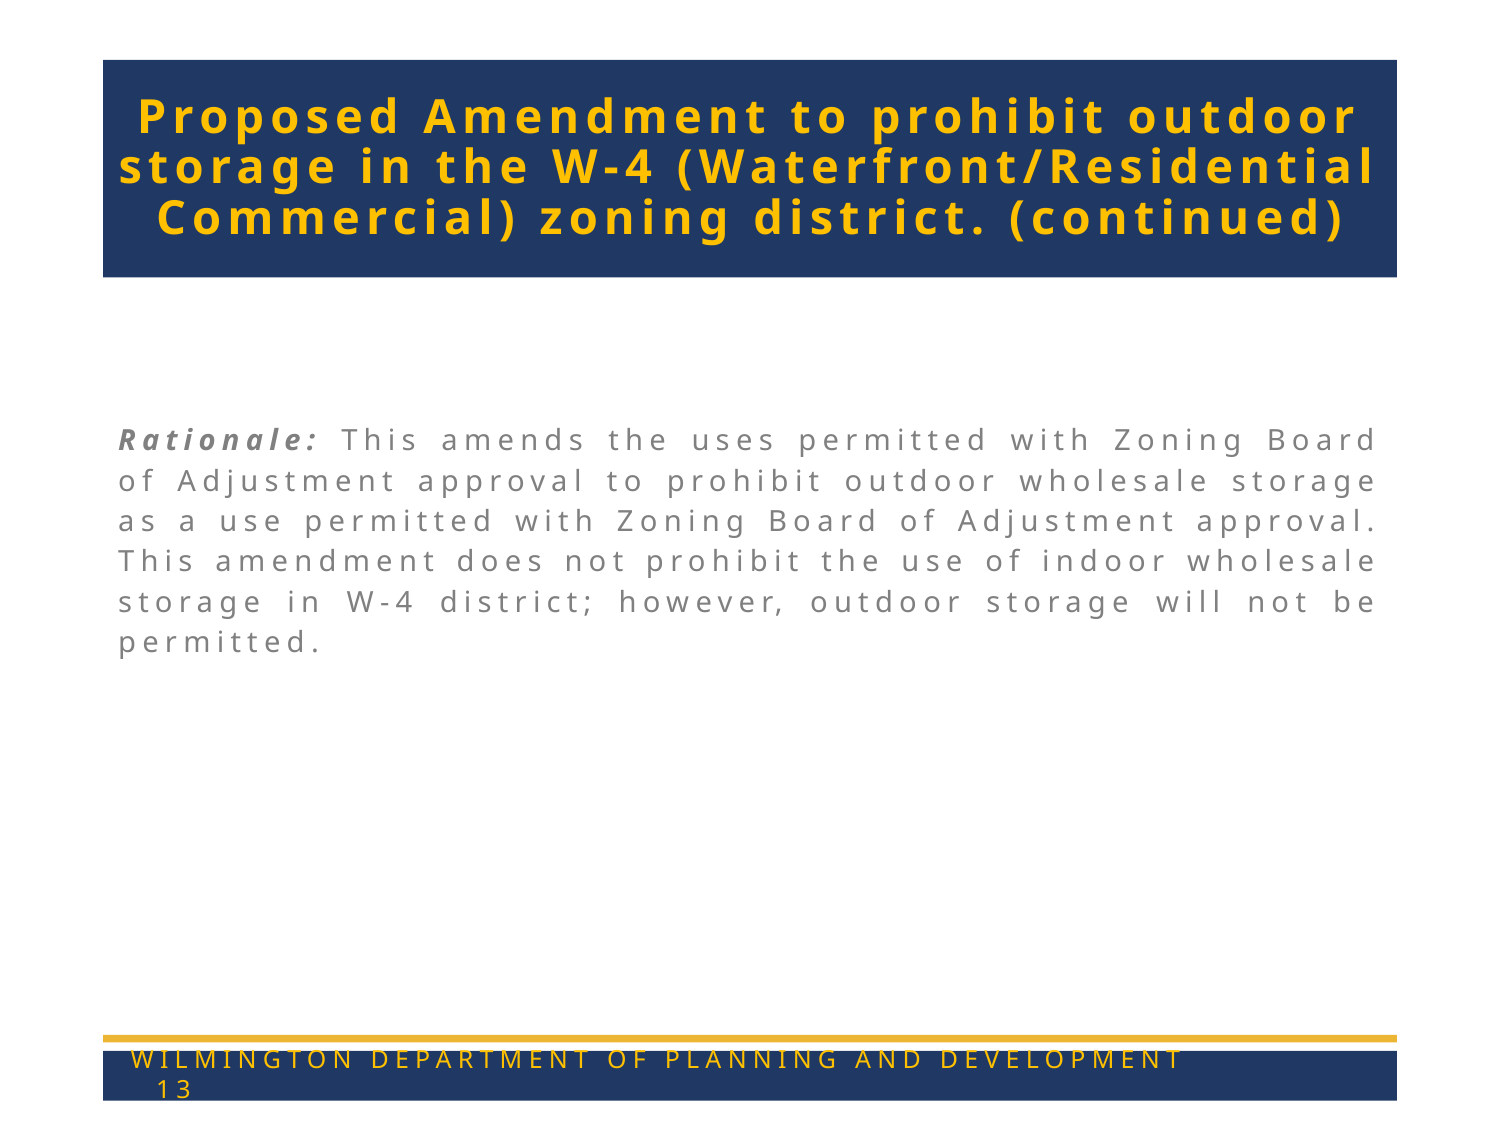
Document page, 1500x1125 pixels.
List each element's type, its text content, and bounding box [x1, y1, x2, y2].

title Proposed Amendment to prohibit outdoor storage in the W-4 (Waterfront/Residential Commercial) zoning district. (continued) [103, 59, 1397, 278]
list Rationale: This amends the uses permitted with Zoning Board of Adjustment approval to prohibit outdoor wholesale storage as a use permitted with Zoning Board of Adjustment approval. This amendment does not prohibit the use of indoor wholesale storage in W-4 district; however, outdoor storage will not be permitted. [103, 408, 1397, 1125]
